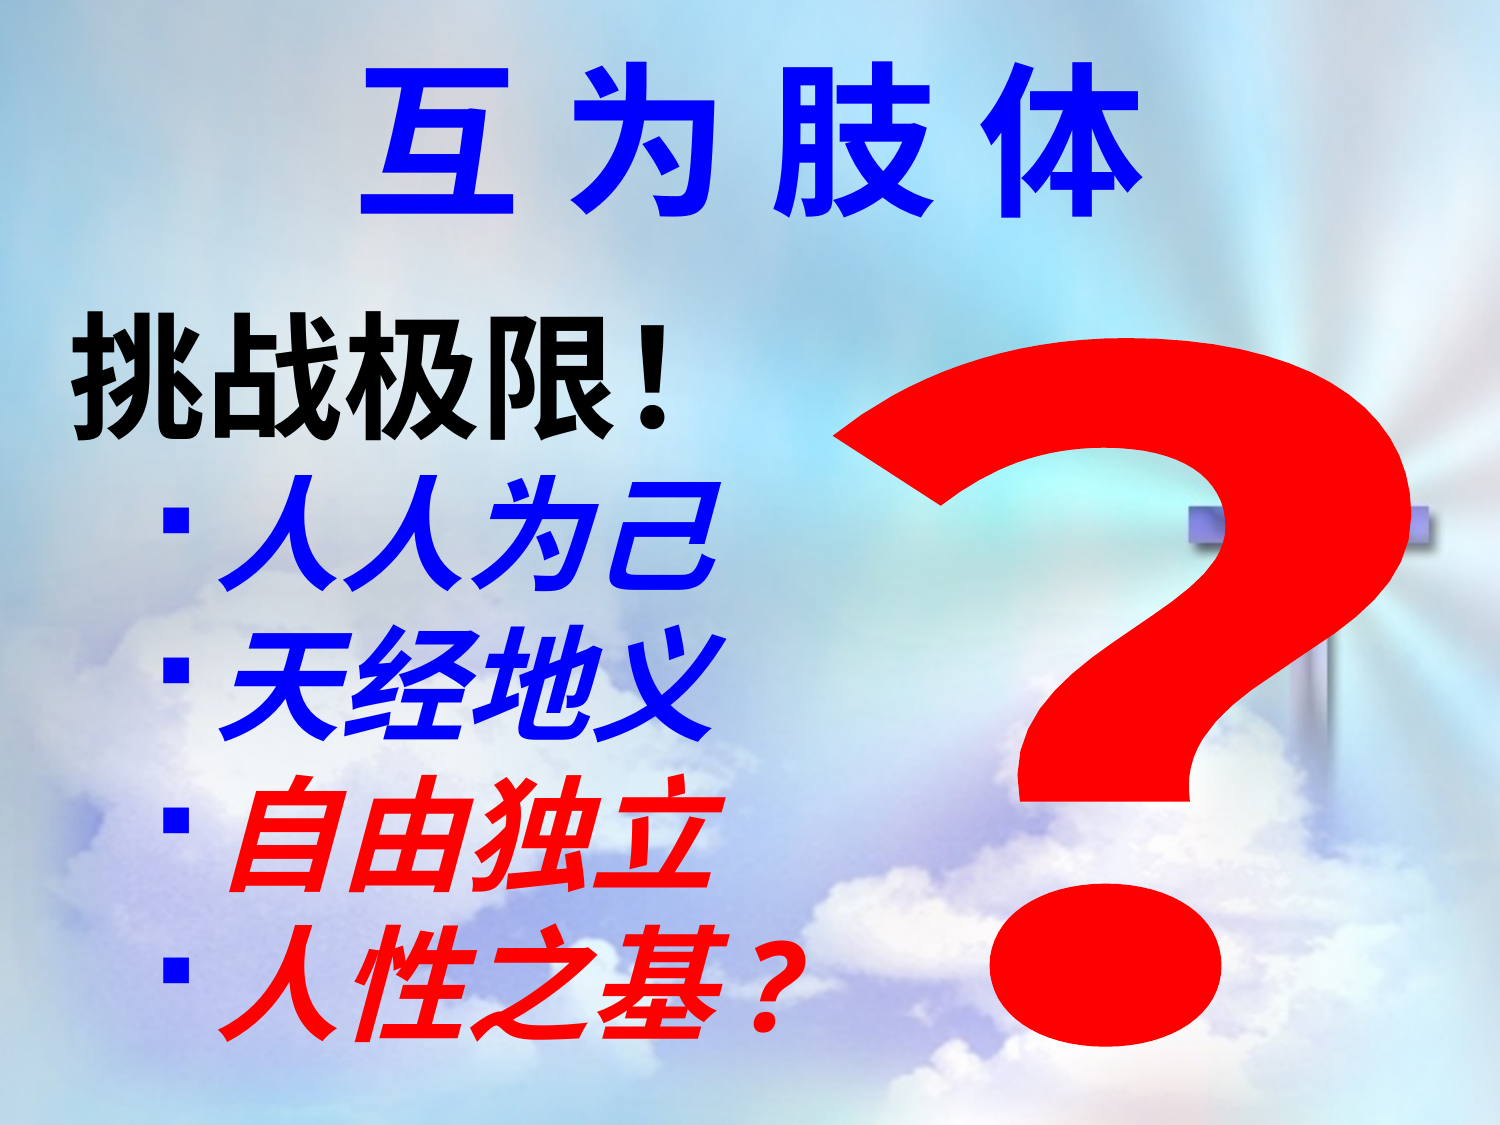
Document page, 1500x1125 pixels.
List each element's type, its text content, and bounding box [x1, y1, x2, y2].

list 挑战极限！ 人人为己 天经地义 自由独立 人性之基? [53, 267, 1447, 1083]
title 互为肢体 [123, 42, 1376, 231]
picture [0, 0, 1500, 1125]
